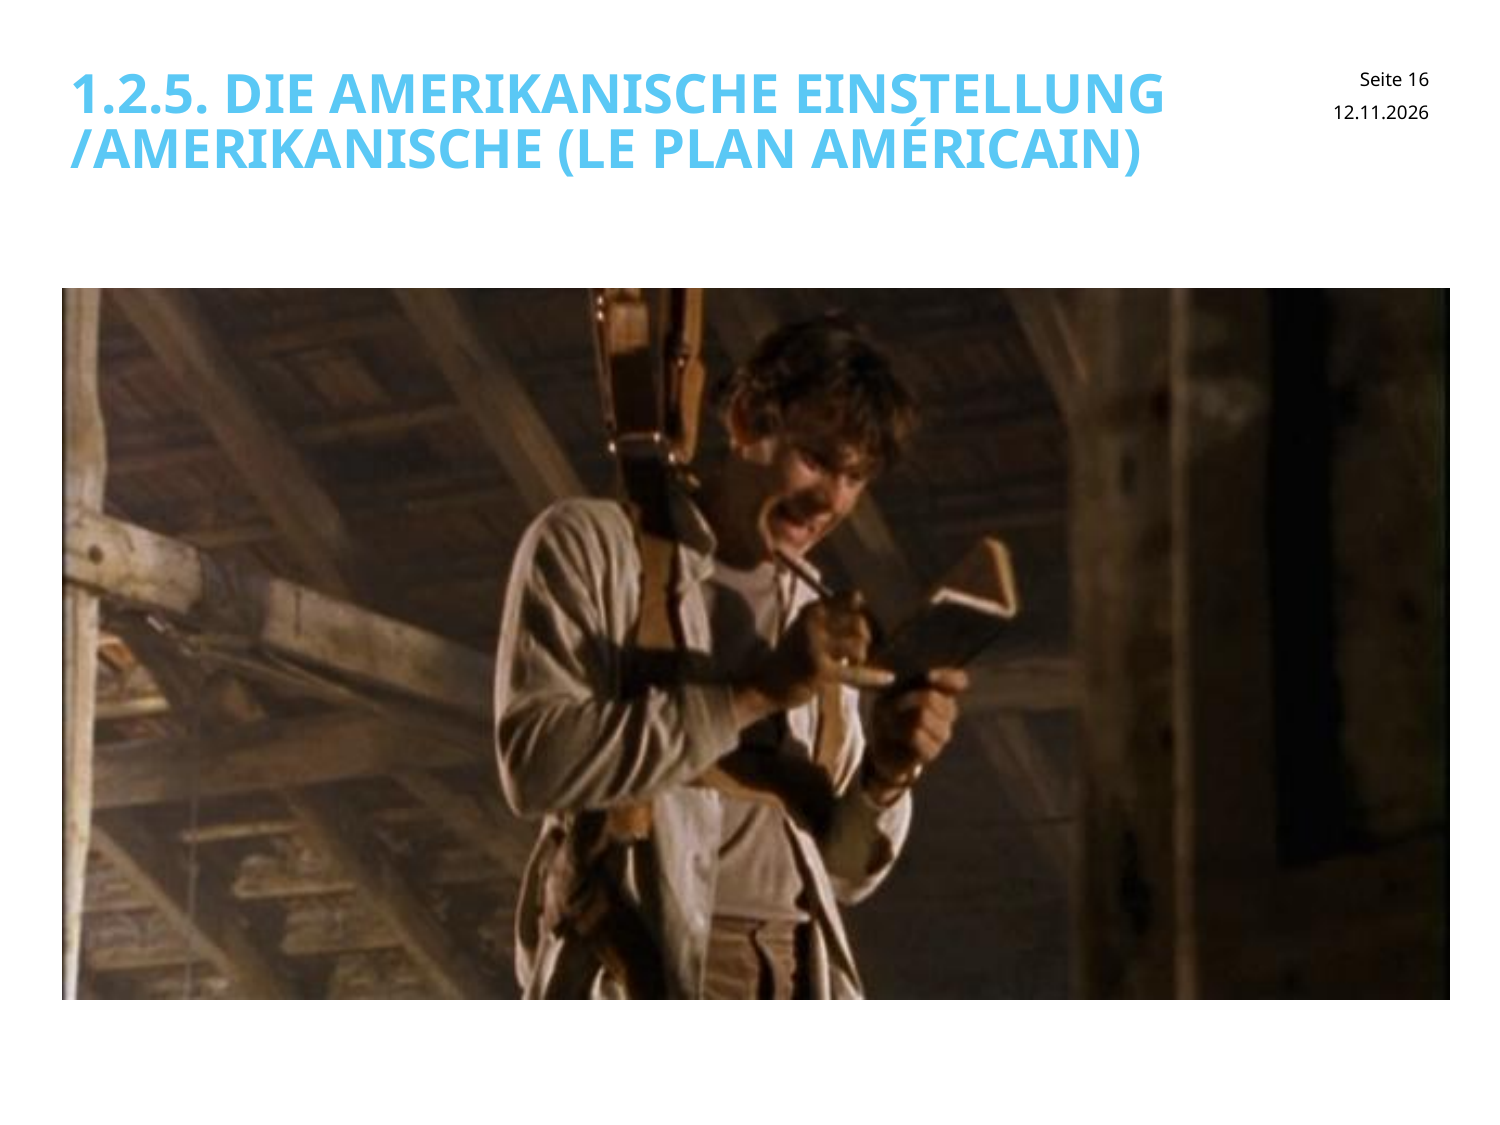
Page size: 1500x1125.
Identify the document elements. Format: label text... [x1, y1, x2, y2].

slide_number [1098, 101, 1430, 126]
title 1.2.5. Die amerikanische Einstellung /Amerikanische (le plan américain) [70, 69, 1176, 268]
picture [62, 288, 1451, 1000]
